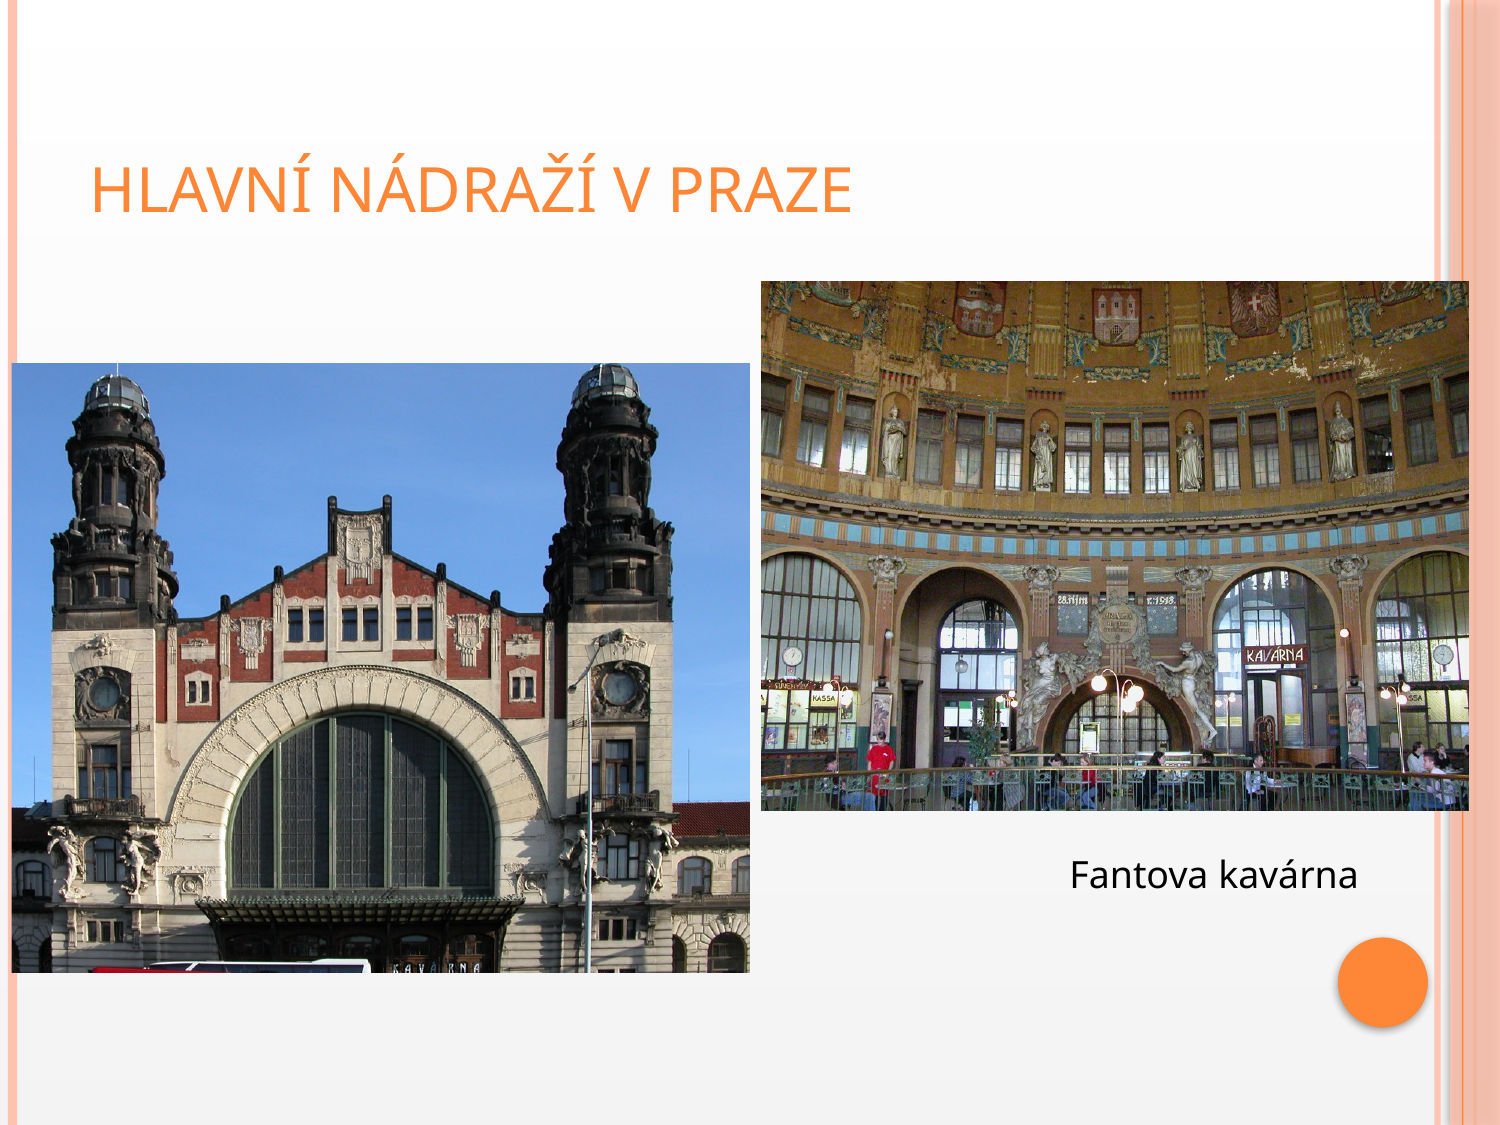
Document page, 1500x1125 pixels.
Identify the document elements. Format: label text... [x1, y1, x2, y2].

title Hlavní nádraží v Praze [75, 45, 1300, 233]
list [11, 363, 751, 974]
picture [761, 280, 1469, 812]
text_box Fantova kavárna [1054, 843, 1407, 904]
